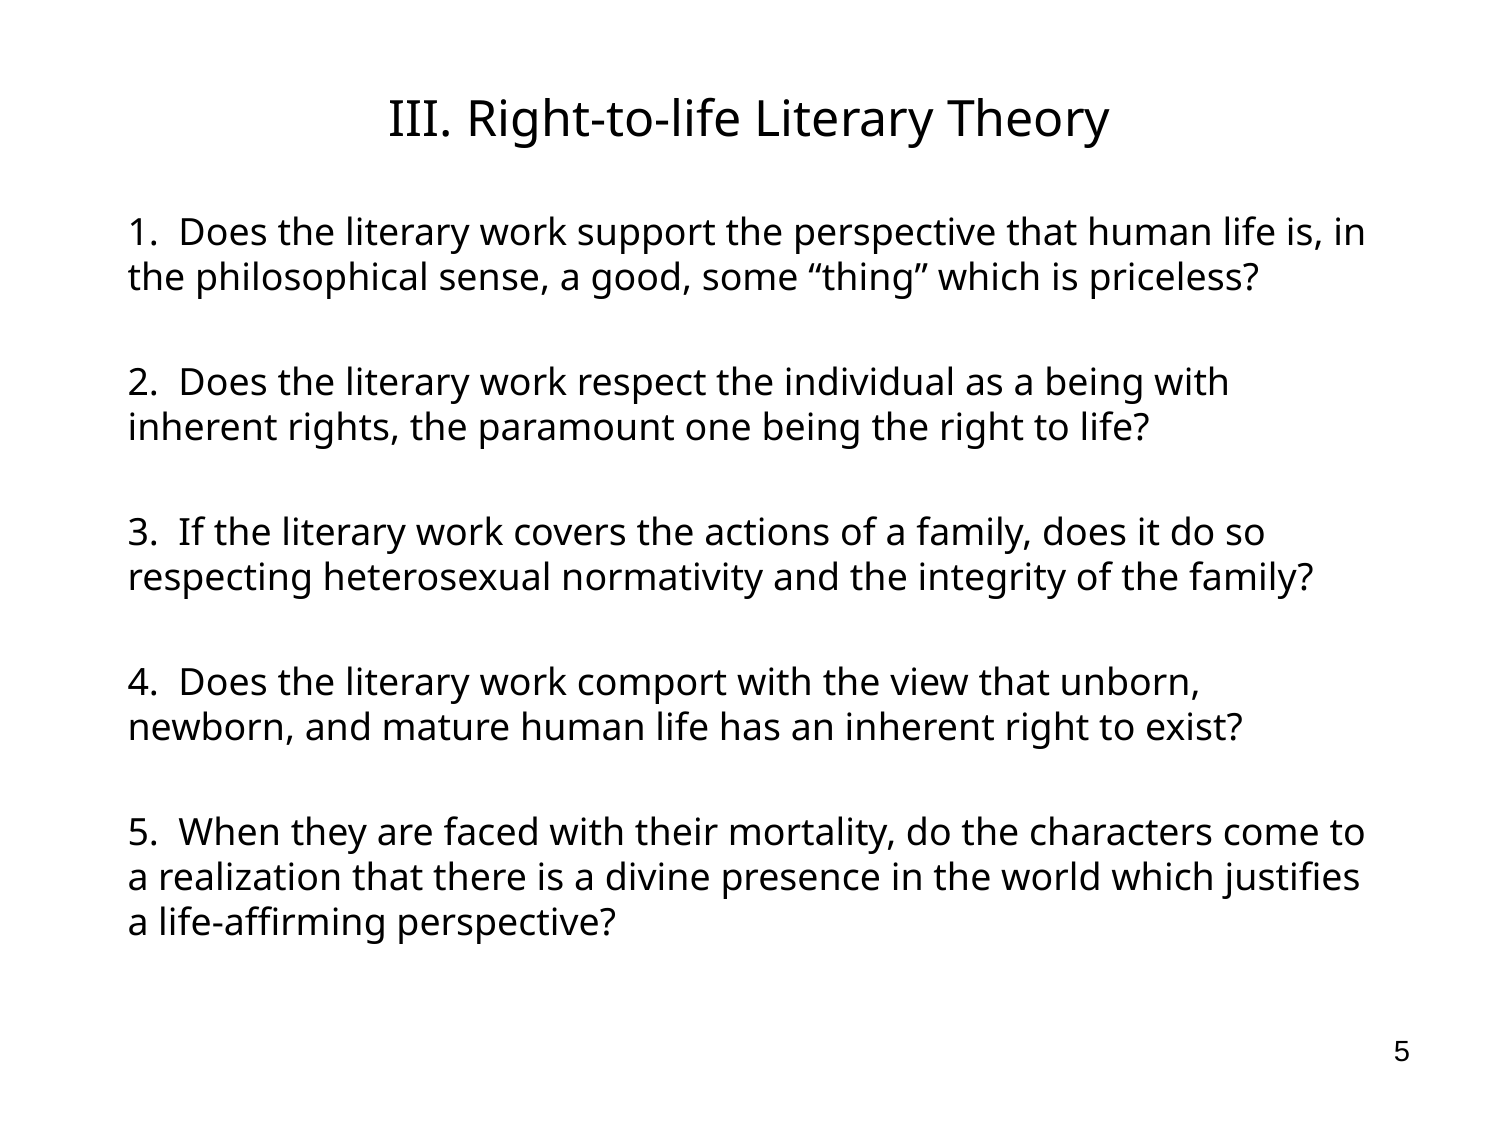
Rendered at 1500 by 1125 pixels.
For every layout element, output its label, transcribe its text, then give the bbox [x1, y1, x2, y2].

slide_number 5 [1074, 1024, 1426, 1103]
title III. Right-to-life Literary Theory [74, 44, 1426, 188]
list 1. Does the literary work support the perspective that human life is, in the philosophical sense, a good, some “thing” which is priceless? 2. Does the literary work respect the individual as a being with inherent rights, the paramount one being the right to life? 3. If the literary work covers the actions of a family, does it do so respecting heterosexual normativity and the integrity of the family? 4. Does the literary work comport with the view that unborn, newborn, and mature human life has an inherent right to exist? 5. When they are faced with their mortality, do the characters come to a realization that there is a divine presence in the world which justifies a life-affirming perspective? [112, 199, 1388, 1006]
